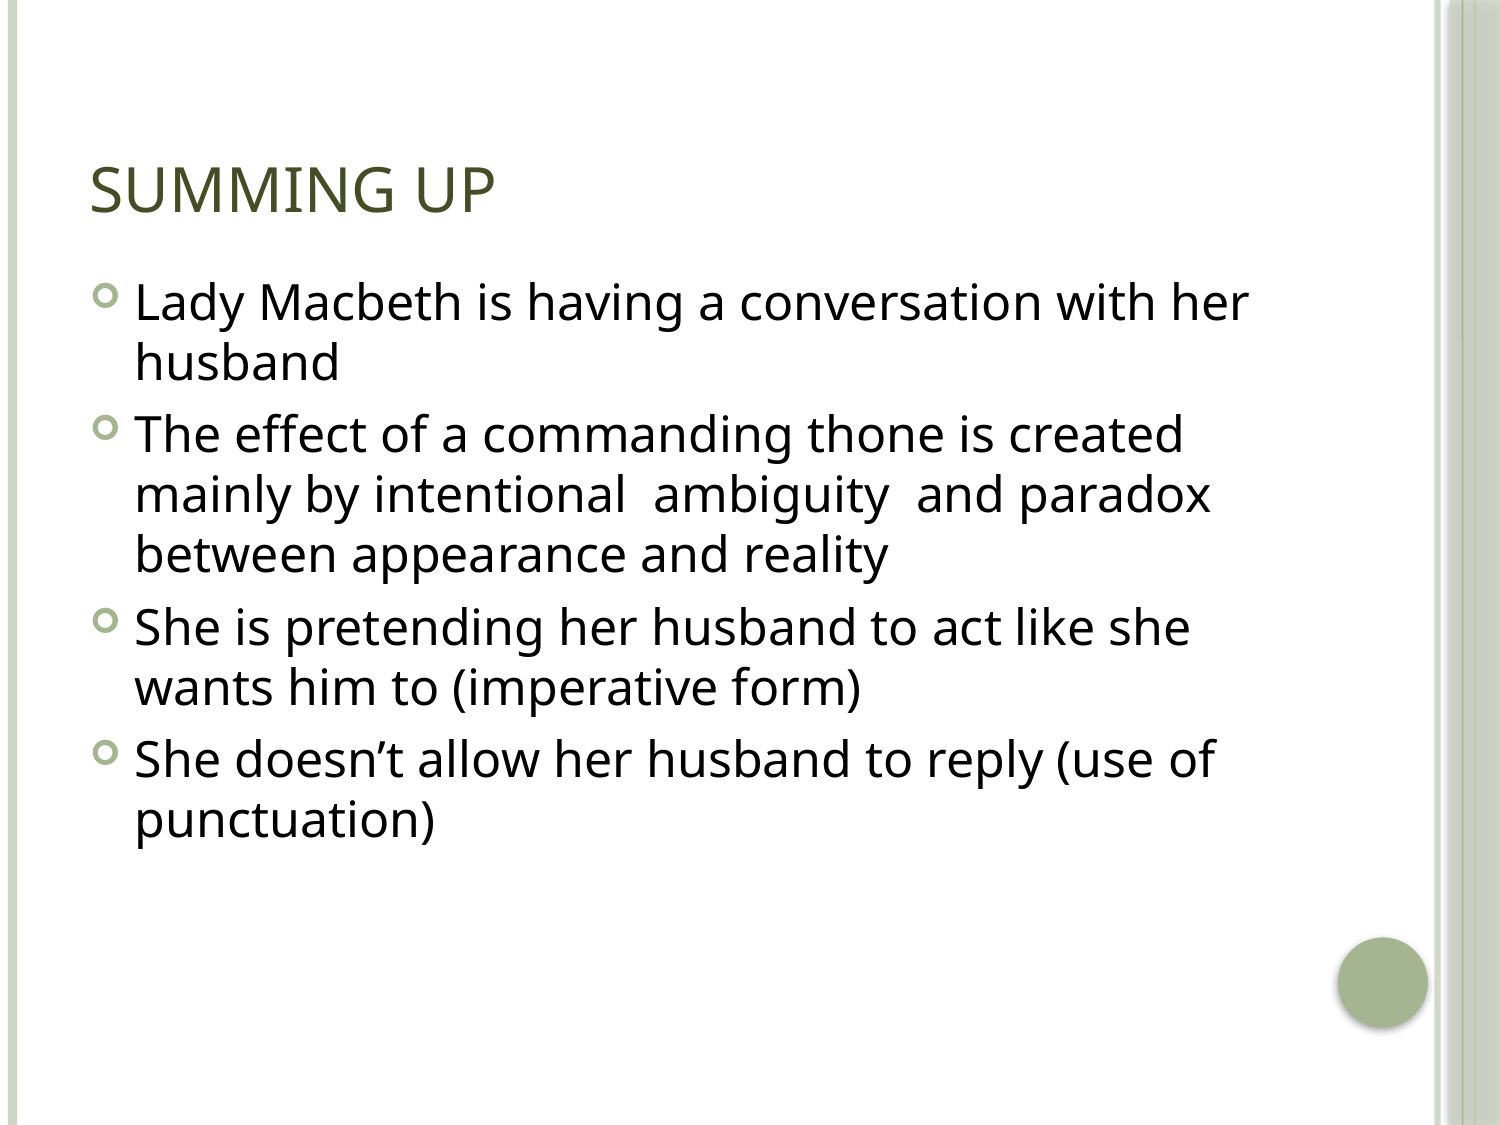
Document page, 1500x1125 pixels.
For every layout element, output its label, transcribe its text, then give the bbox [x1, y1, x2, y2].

title Summing up [75, 45, 1300, 233]
list Lady Macbeth is having a conversation with her husband The effect of a commanding thone is created mainly by intentional ambiguity and paradox between appearance and reality She is pretending her husband to act like she wants him to (imperative form) She doesn’t allow her husband to reply (use of punctuation) [75, 262, 1300, 1062]
